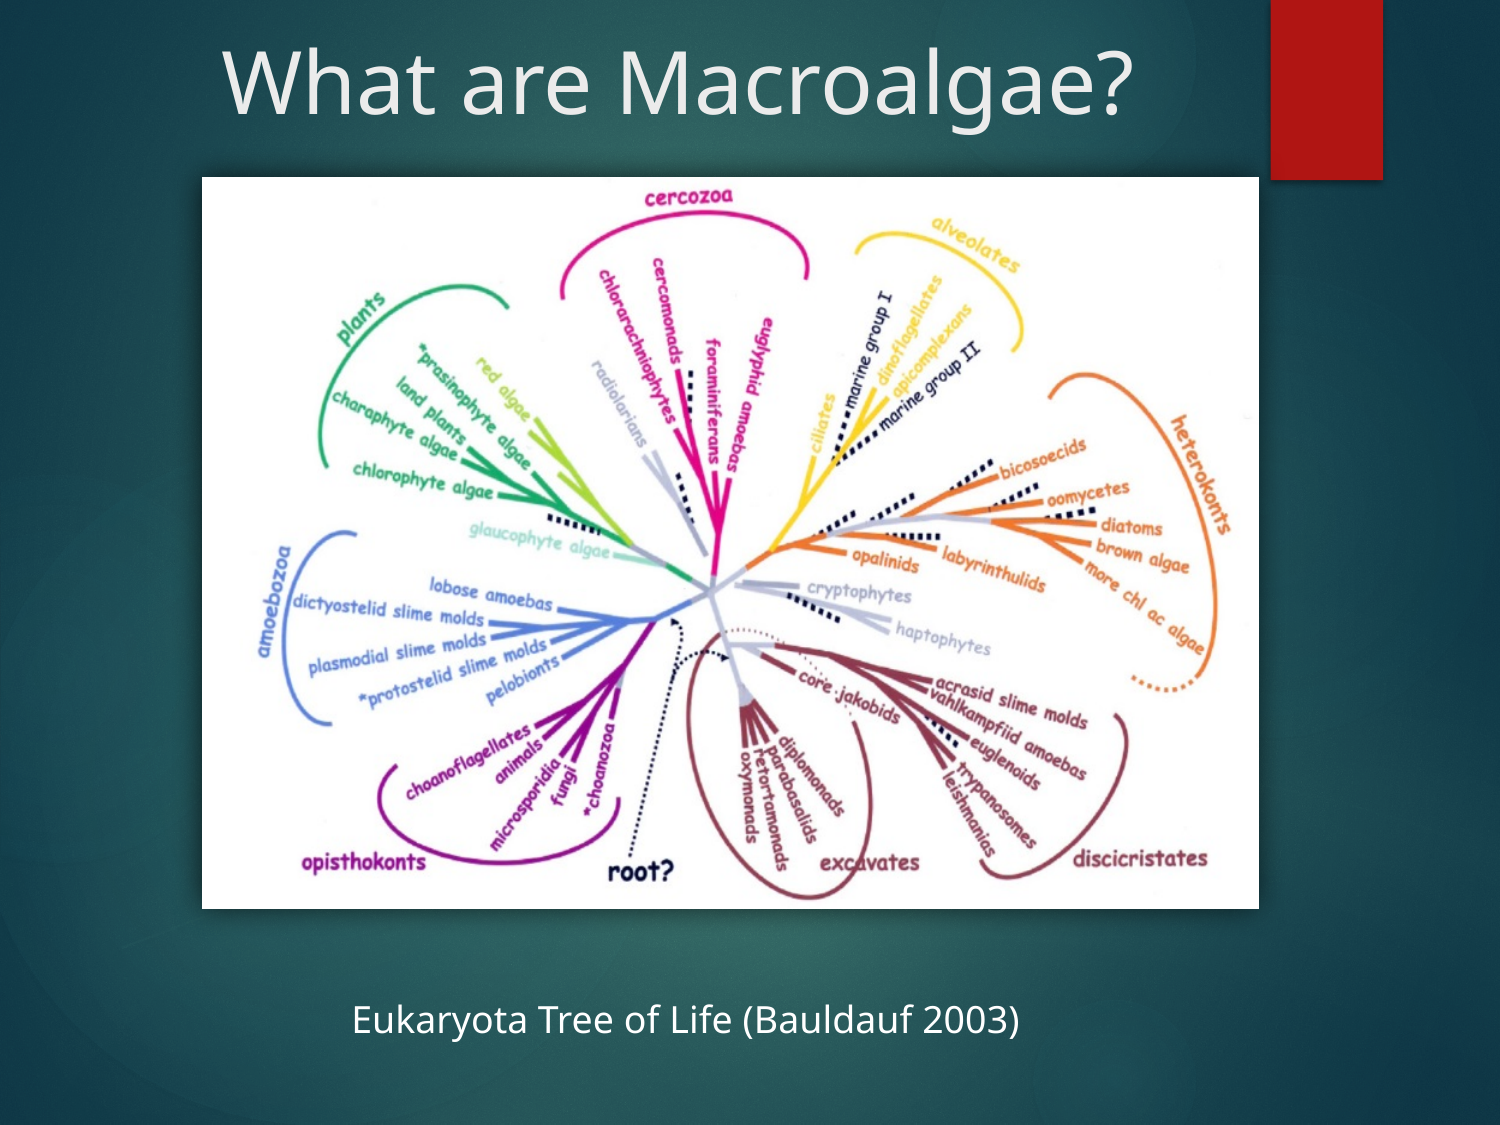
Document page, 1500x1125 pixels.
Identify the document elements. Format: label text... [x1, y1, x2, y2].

title What are Macroalgae? [206, 19, 1500, 238]
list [201, 177, 1259, 909]
text_box Eukaryota Tree of Life (Bauldauf 2003) [336, 988, 1199, 1049]
